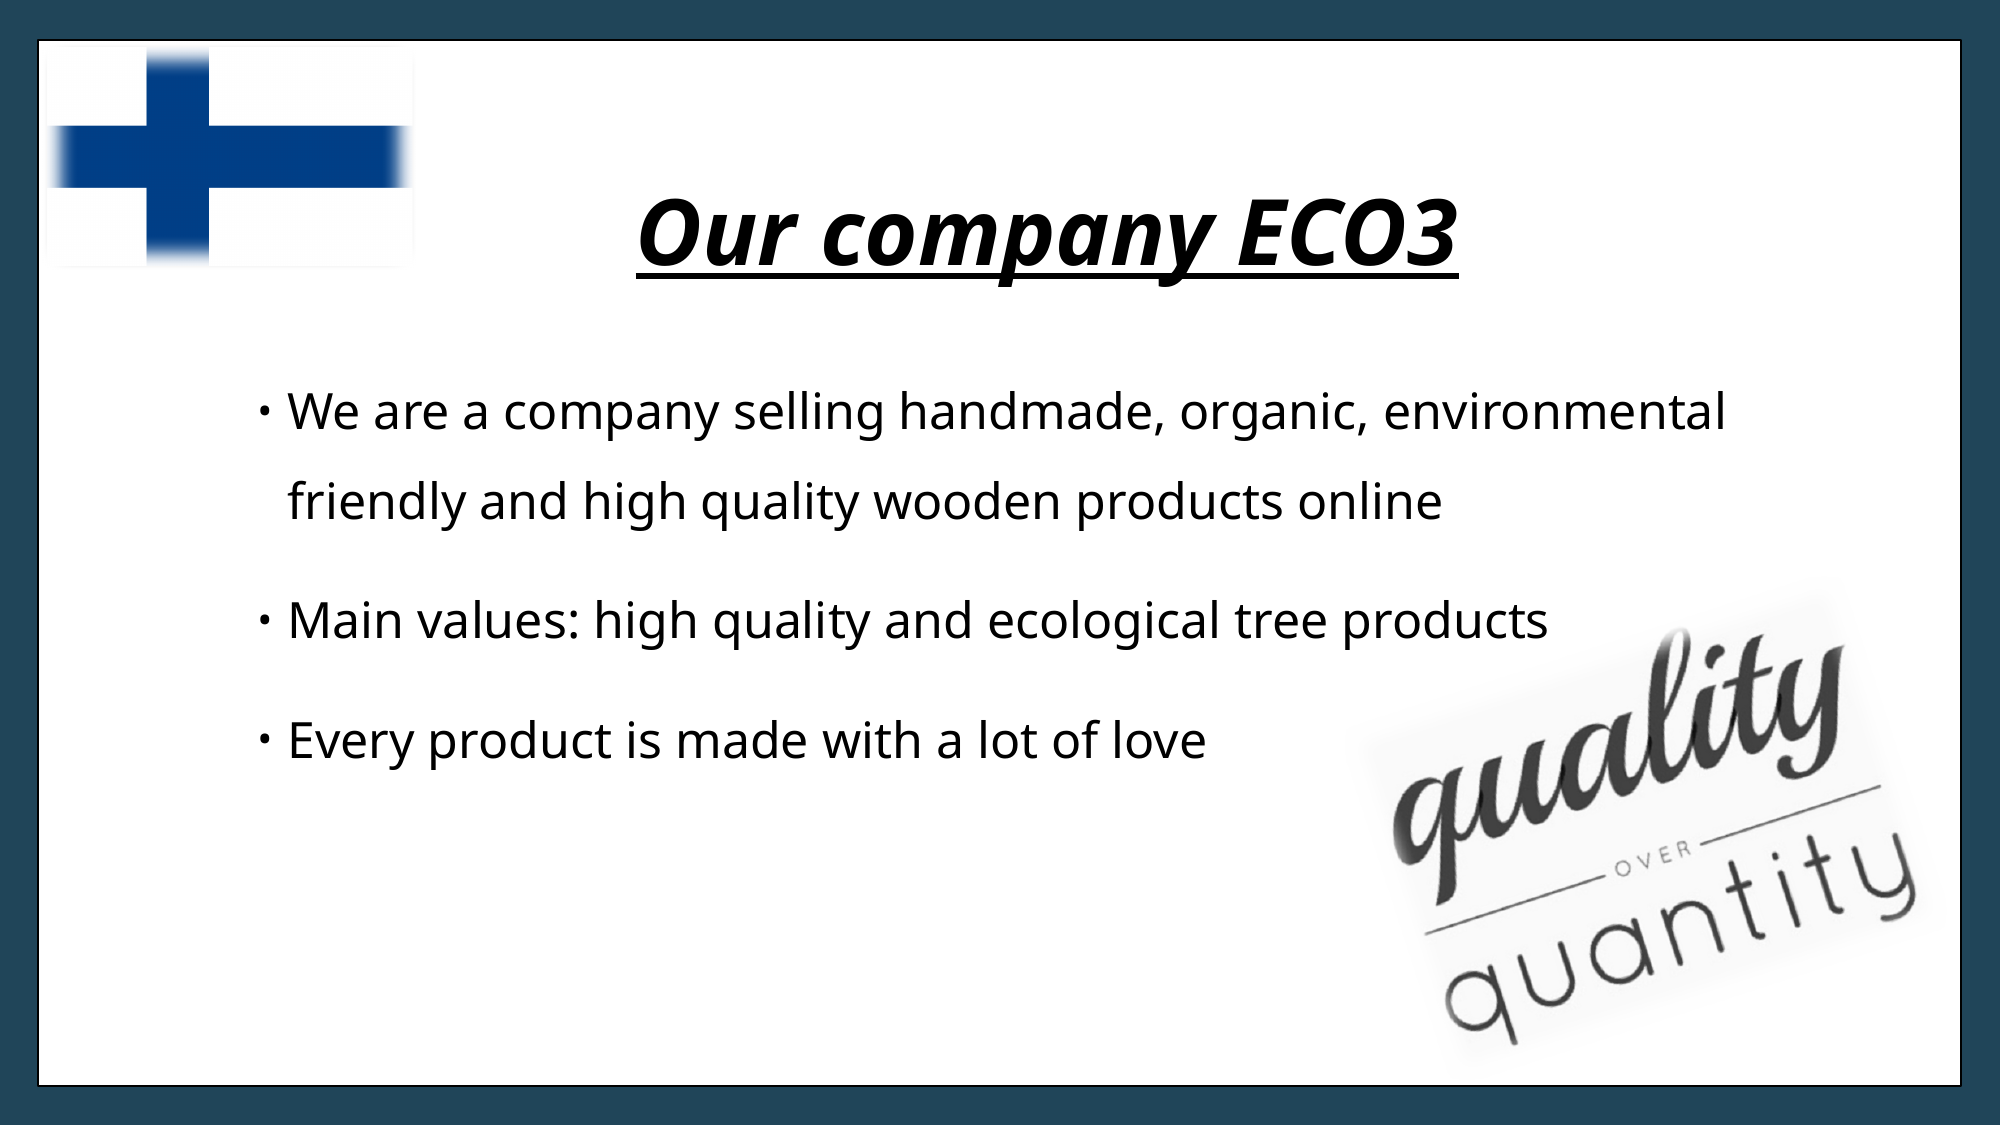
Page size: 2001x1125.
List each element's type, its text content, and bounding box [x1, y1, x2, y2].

title Our company ECO3 [237, 125, 1858, 348]
list We are a company selling handmade, organic, environmental friendly and high quality wooden products online Main values: high quality and ecological tree products Every product is made with a lot of love [234, 342, 1855, 1005]
picture [41, 41, 417, 272]
picture [1377, 608, 1914, 1048]
